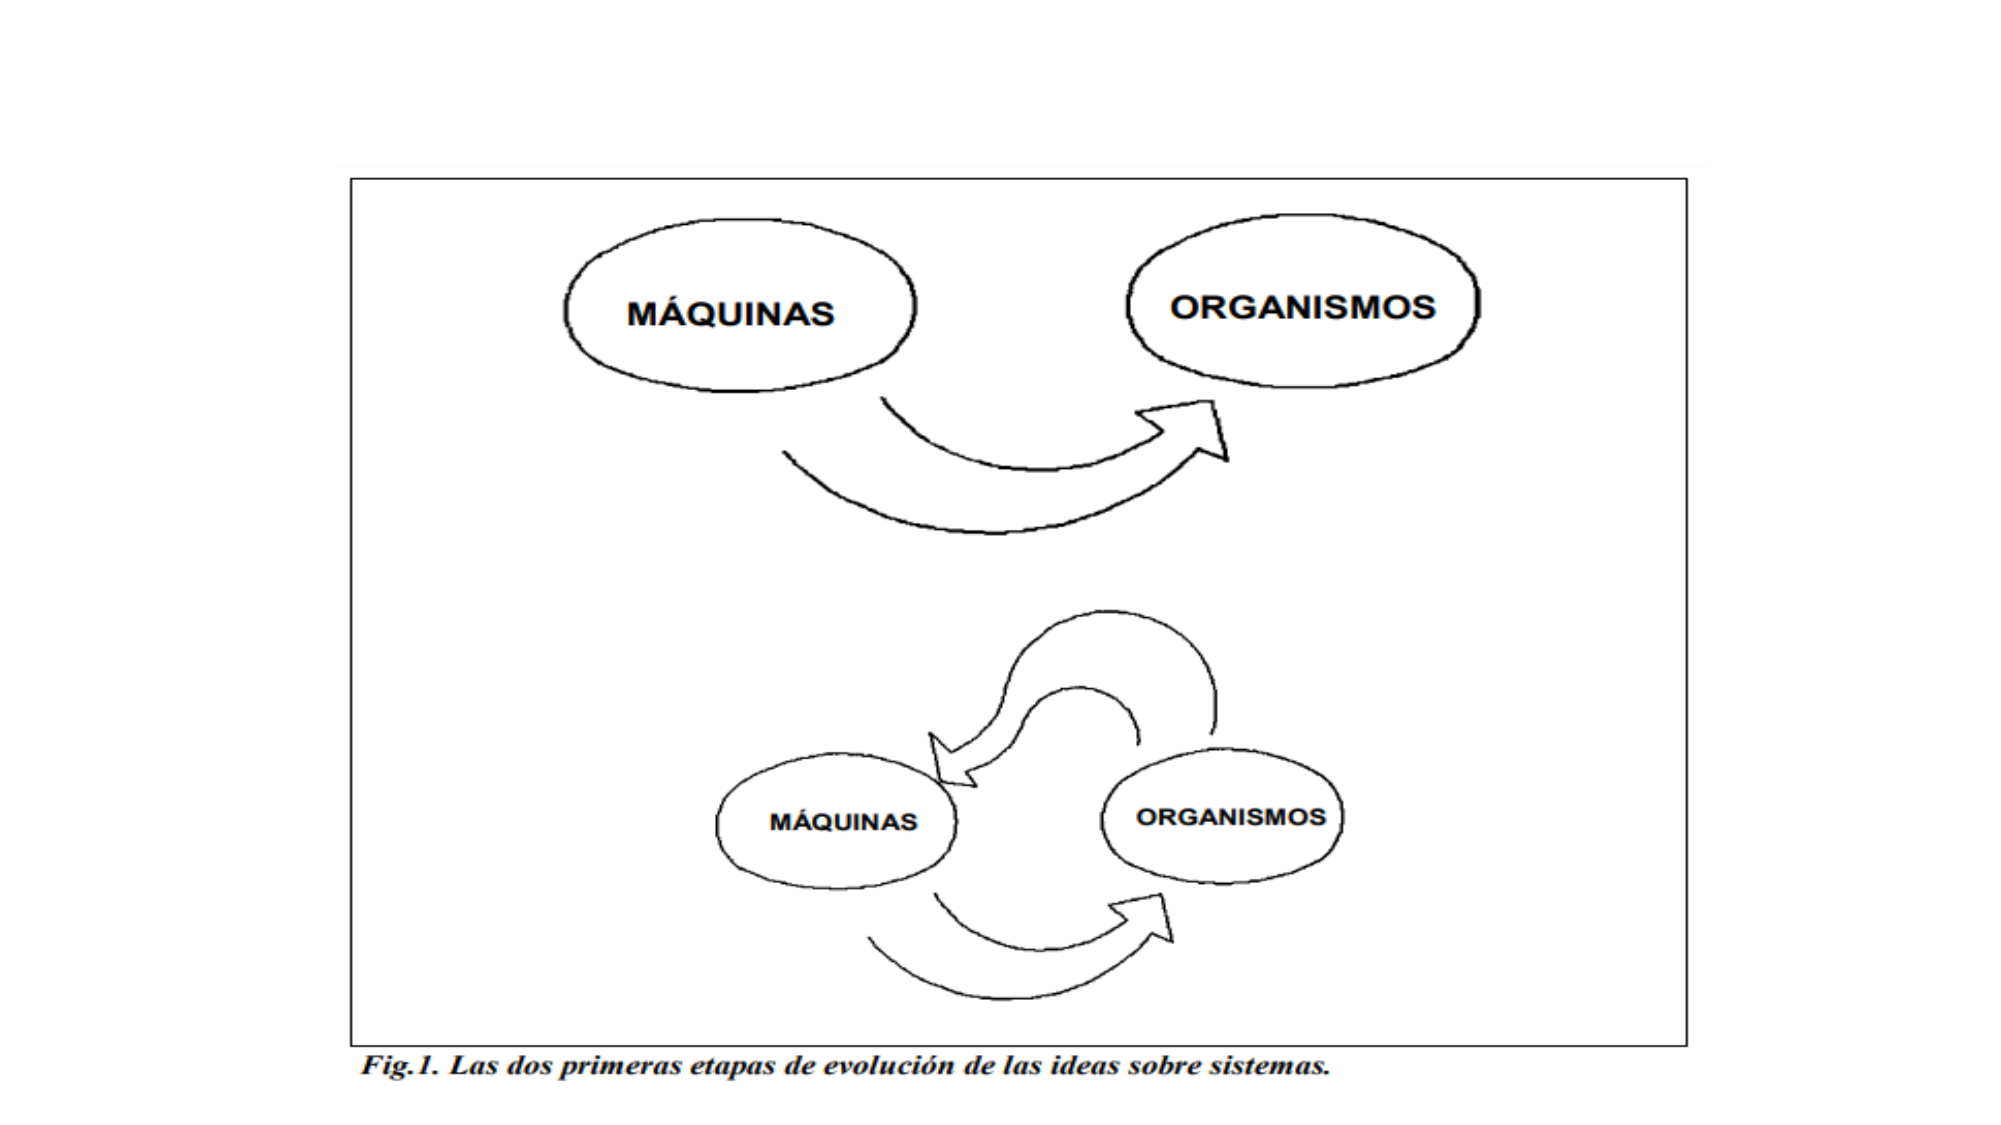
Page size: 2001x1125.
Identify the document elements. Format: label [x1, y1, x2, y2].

picture [334, 165, 1711, 1085]
